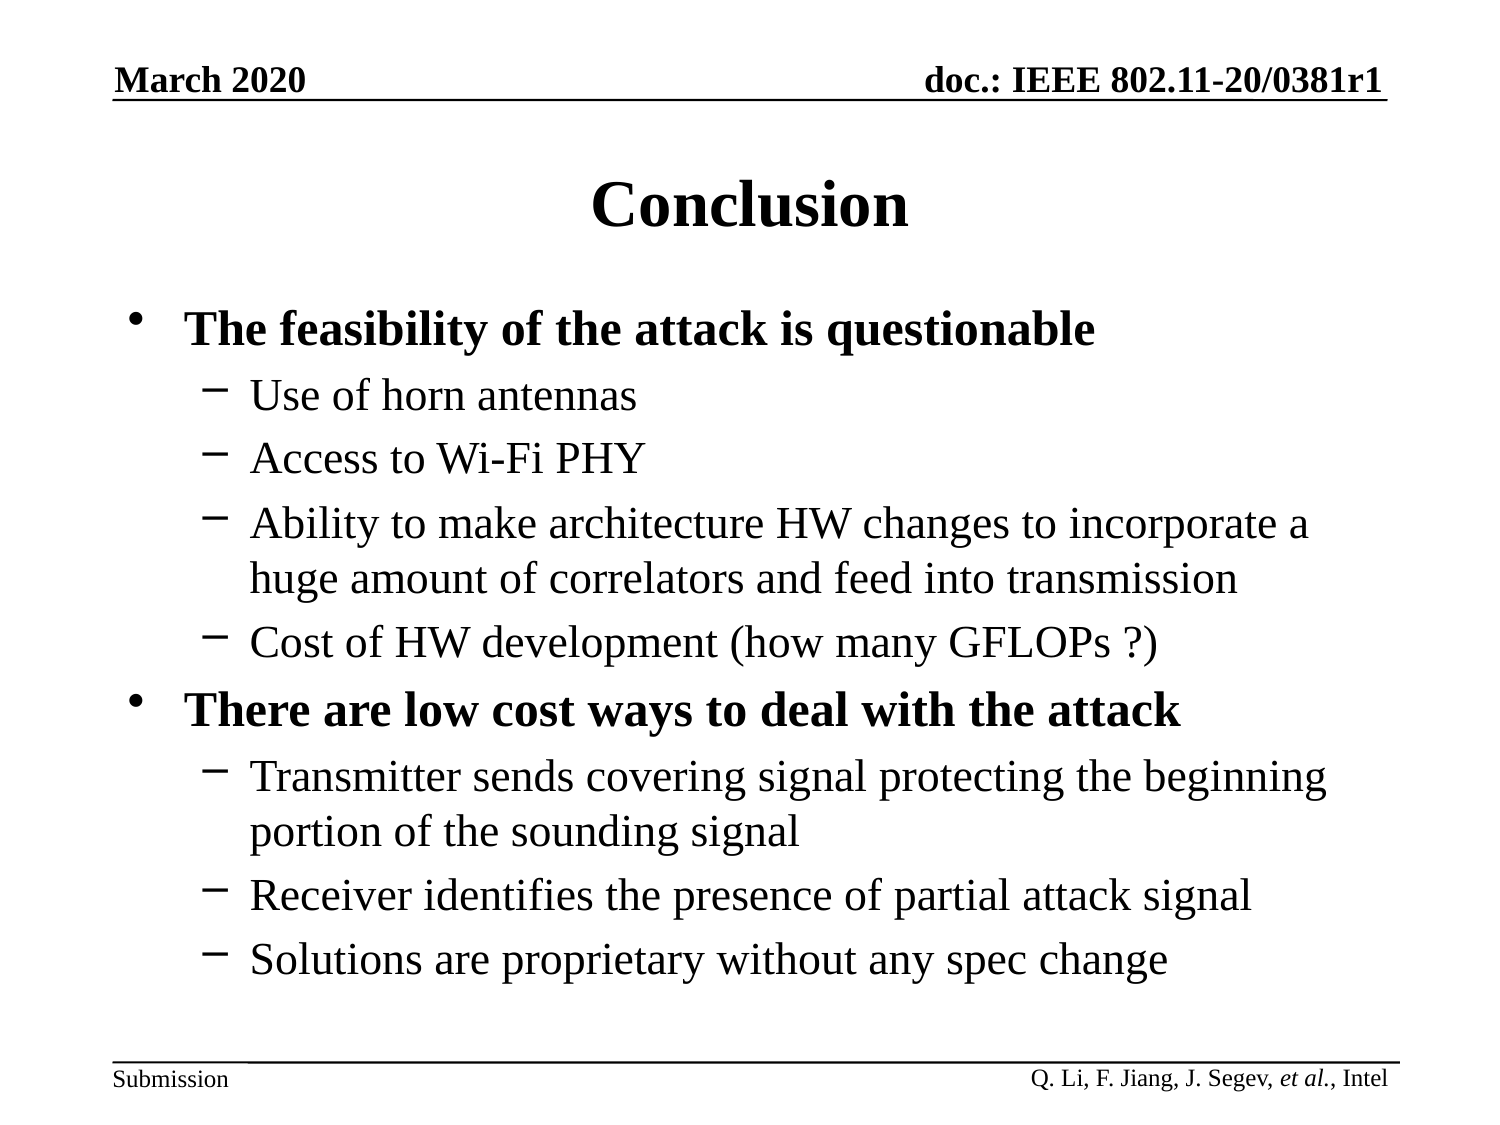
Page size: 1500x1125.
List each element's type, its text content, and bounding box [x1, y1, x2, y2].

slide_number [114, 54, 309, 101]
title Conclusion [112, 112, 1388, 287]
list The feasibility of the attack is questionable Use of horn antennas Access to Wi-Fi PHY Ability to make architecture HW changes to incorporate a huge amount of correlators and feed into transmission Cost of HW development (how many GFLOPs ?) There are low cost ways to deal with the attack Transmitter sends covering signal protecting the beginning portion of the sounding signal Receiver identifies the presence of partial attack signal Solutions are proprietary without any spec change [112, 287, 1388, 1063]
